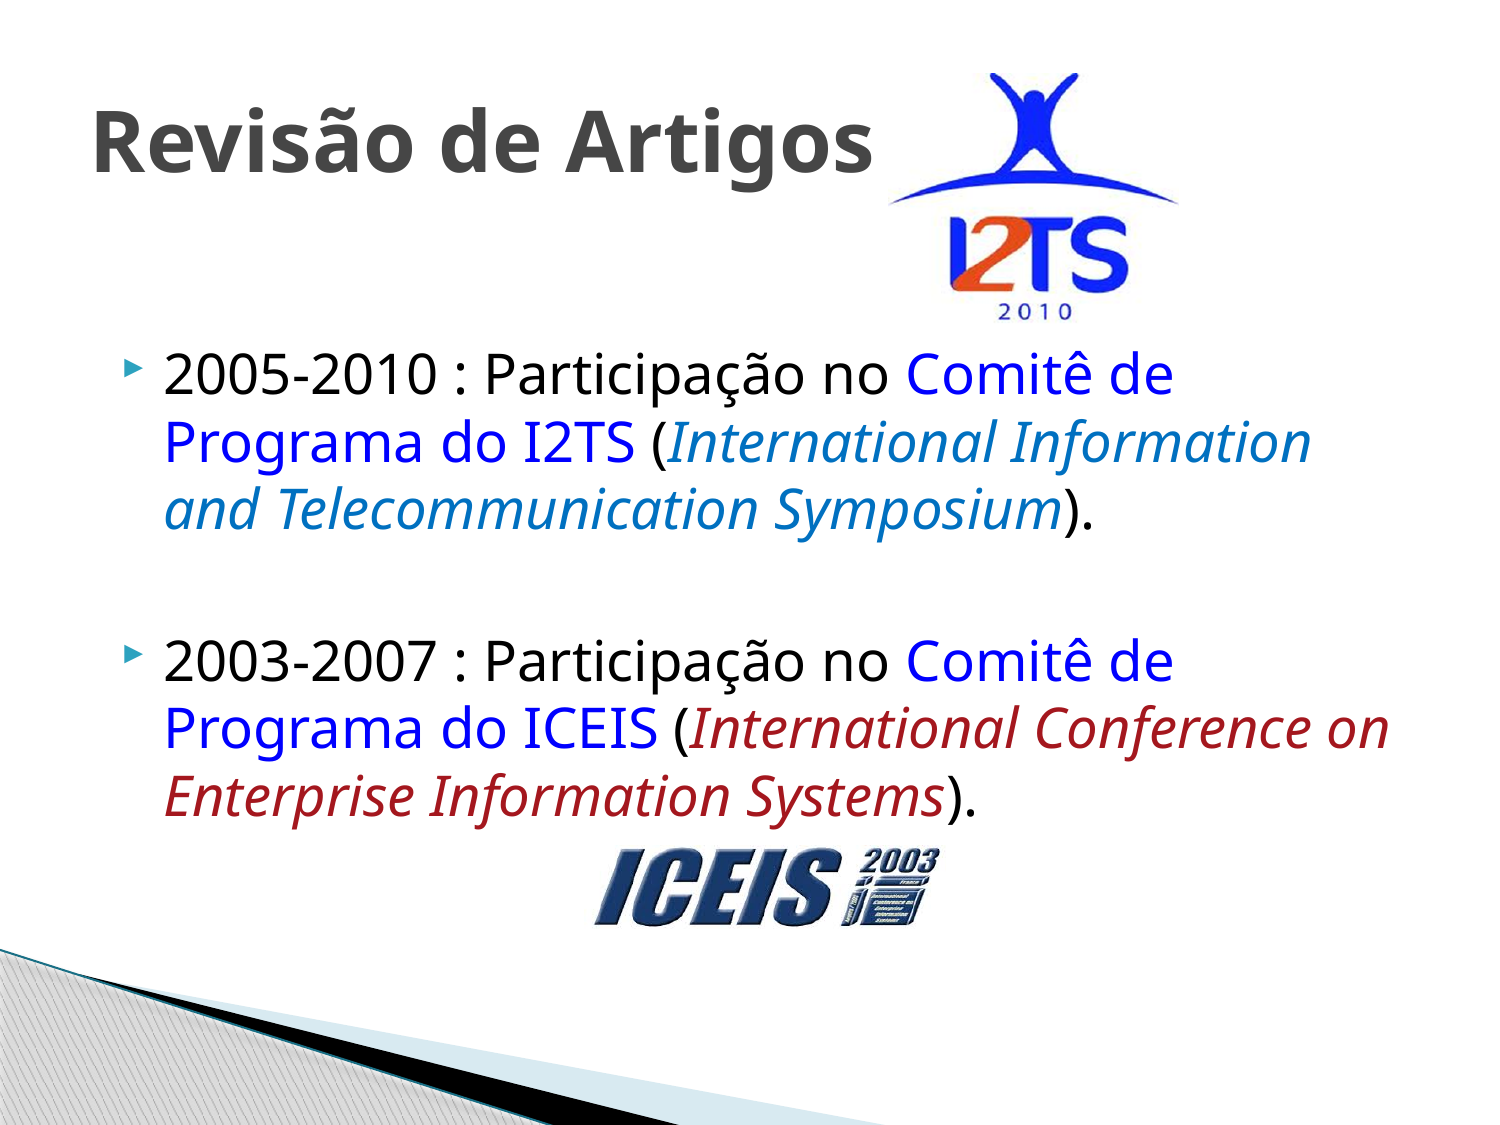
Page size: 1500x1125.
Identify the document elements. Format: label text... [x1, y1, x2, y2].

picture [888, 73, 1179, 346]
title Revisão de Artigos [75, 45, 1425, 233]
list 2005-2010 : Participação no Comitê de Programa do I2TS (International Information and Telecommunication Symposium). 2003-2007 : Participação no Comitê de Programa do ICEIS (International Conference on Enterprise Information Systems). [88, 255, 1439, 998]
picture [584, 845, 947, 929]
